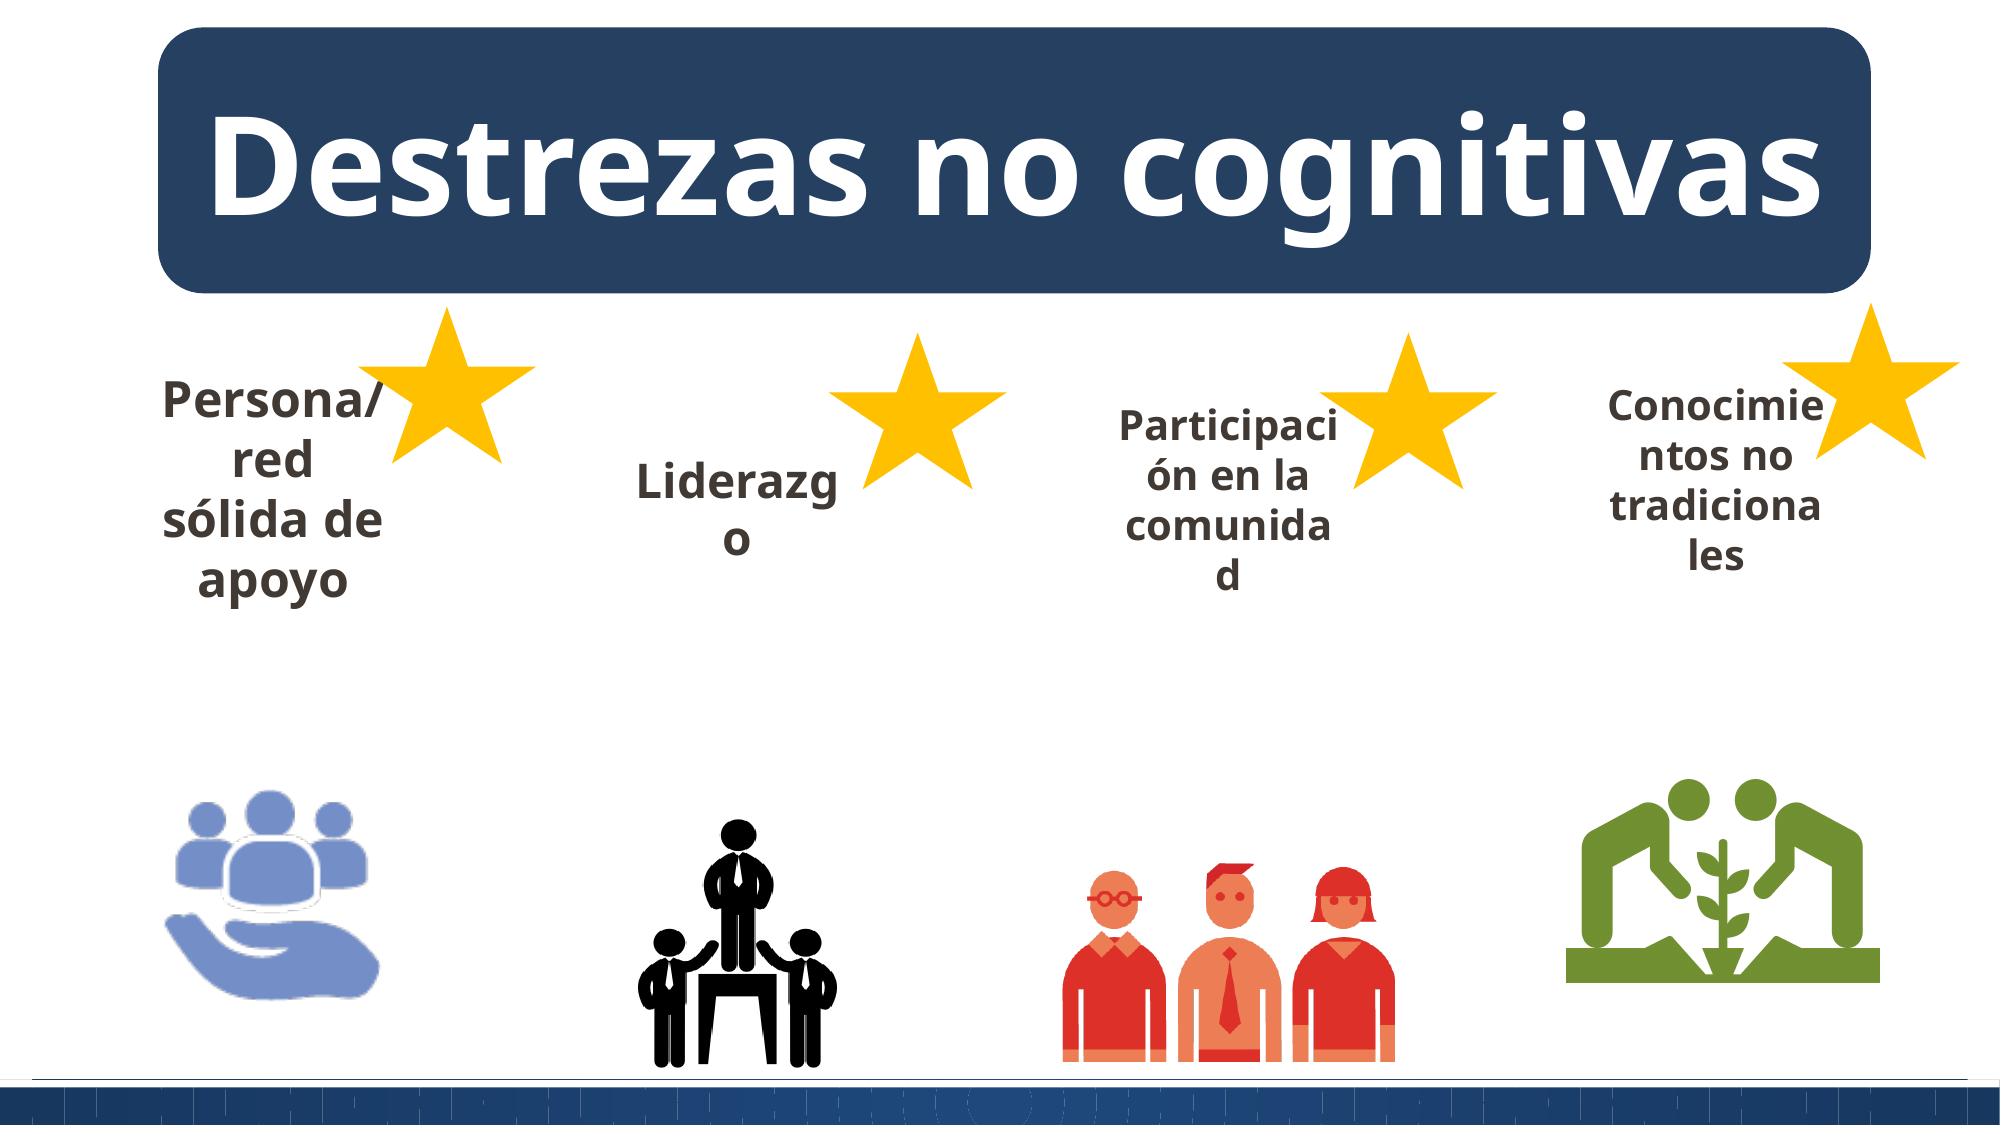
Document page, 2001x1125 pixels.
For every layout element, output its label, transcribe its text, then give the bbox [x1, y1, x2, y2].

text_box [92, 313, 455, 1004]
text_box [1893, 361, 1964, 463]
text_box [1049, 331, 1409, 786]
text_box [557, 332, 918, 1070]
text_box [1540, 312, 1893, 763]
text_box Destrezas no cognitivas [158, 27, 1871, 294]
picture [1566, 779, 1880, 983]
text_box [916, 329, 1011, 493]
text_box [455, 326, 540, 467]
text_box [443, 303, 451, 313]
text_box [1866, 299, 1876, 312]
text_box [1407, 329, 1501, 493]
picture [1062, 863, 1395, 1062]
